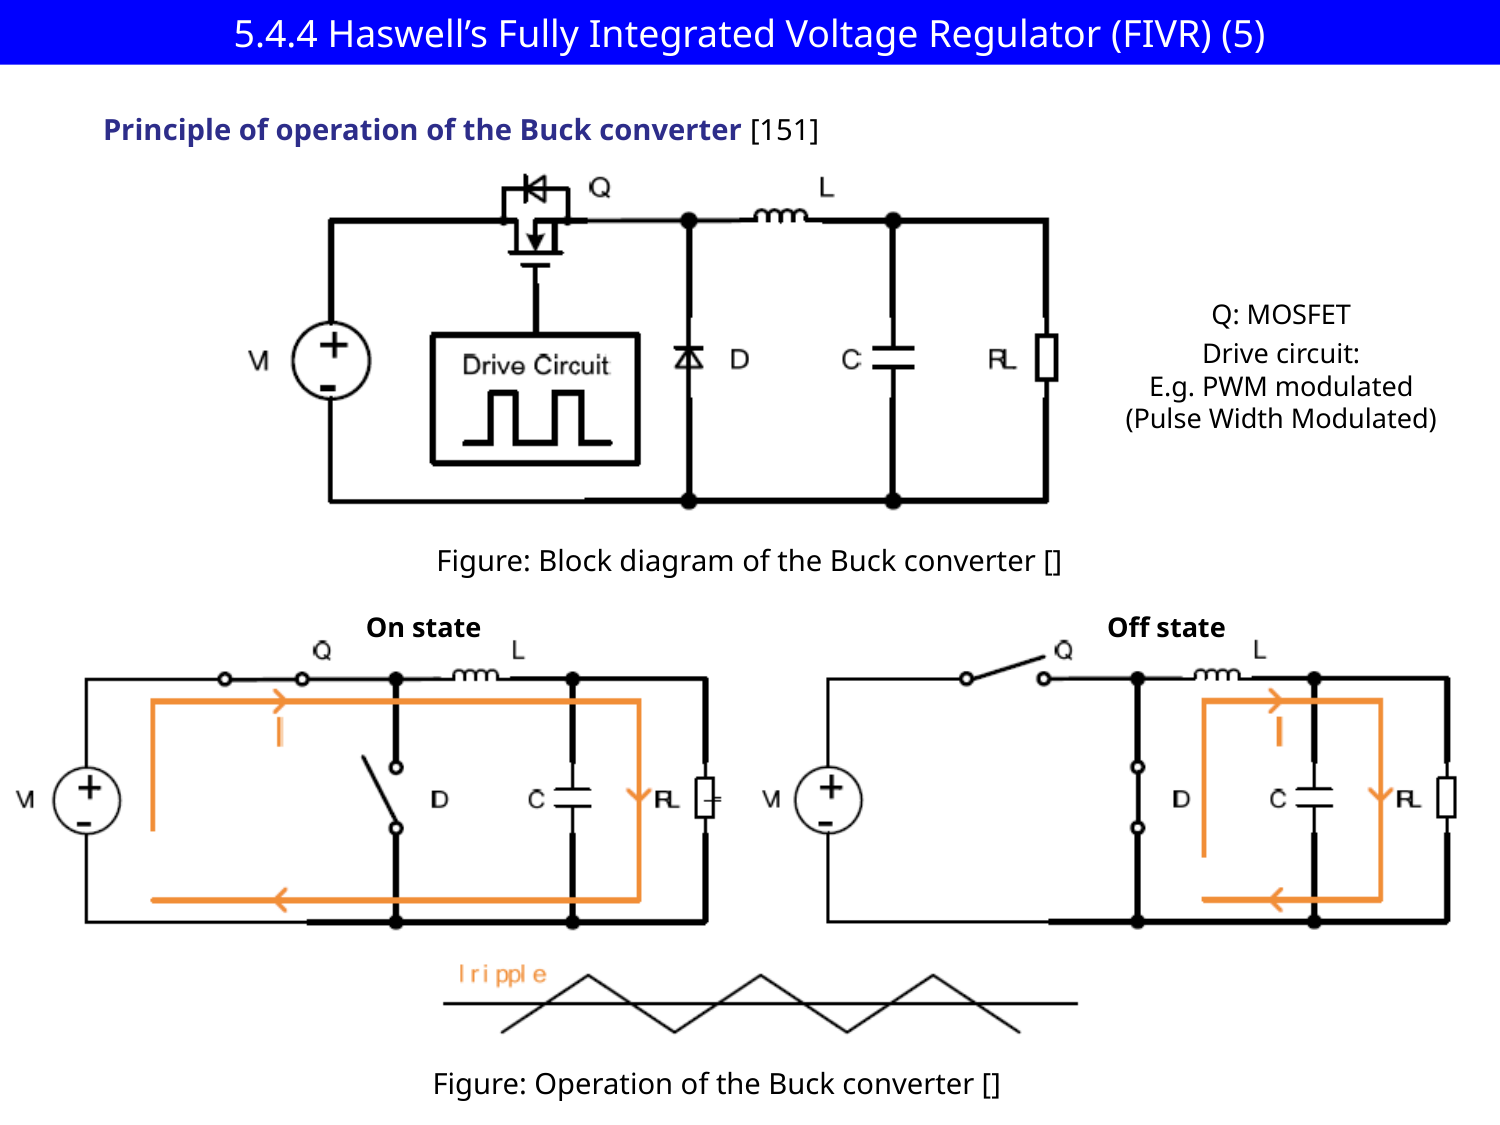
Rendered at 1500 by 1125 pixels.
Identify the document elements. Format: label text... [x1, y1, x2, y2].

picture [175, 159, 1201, 516]
title 5.4.4 Haswell’s Fully Integrated Voltage Regulator (FIVR) (5) [0, 0, 1500, 65]
text_box Principle of operation of the Buck converter [151] [88, 103, 835, 154]
text_box Figure: Block diagram of the Buck converter [] [421, 535, 1078, 585]
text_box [0, 602, 1485, 1066]
text_box Figure: Operation of the Buck converter [] [417, 1074, 1017, 1108]
text_box Q: MOSFET Drive circuit: E.g. PWM modulated (Pulse Width Modulated) [1204, 290, 1452, 442]
